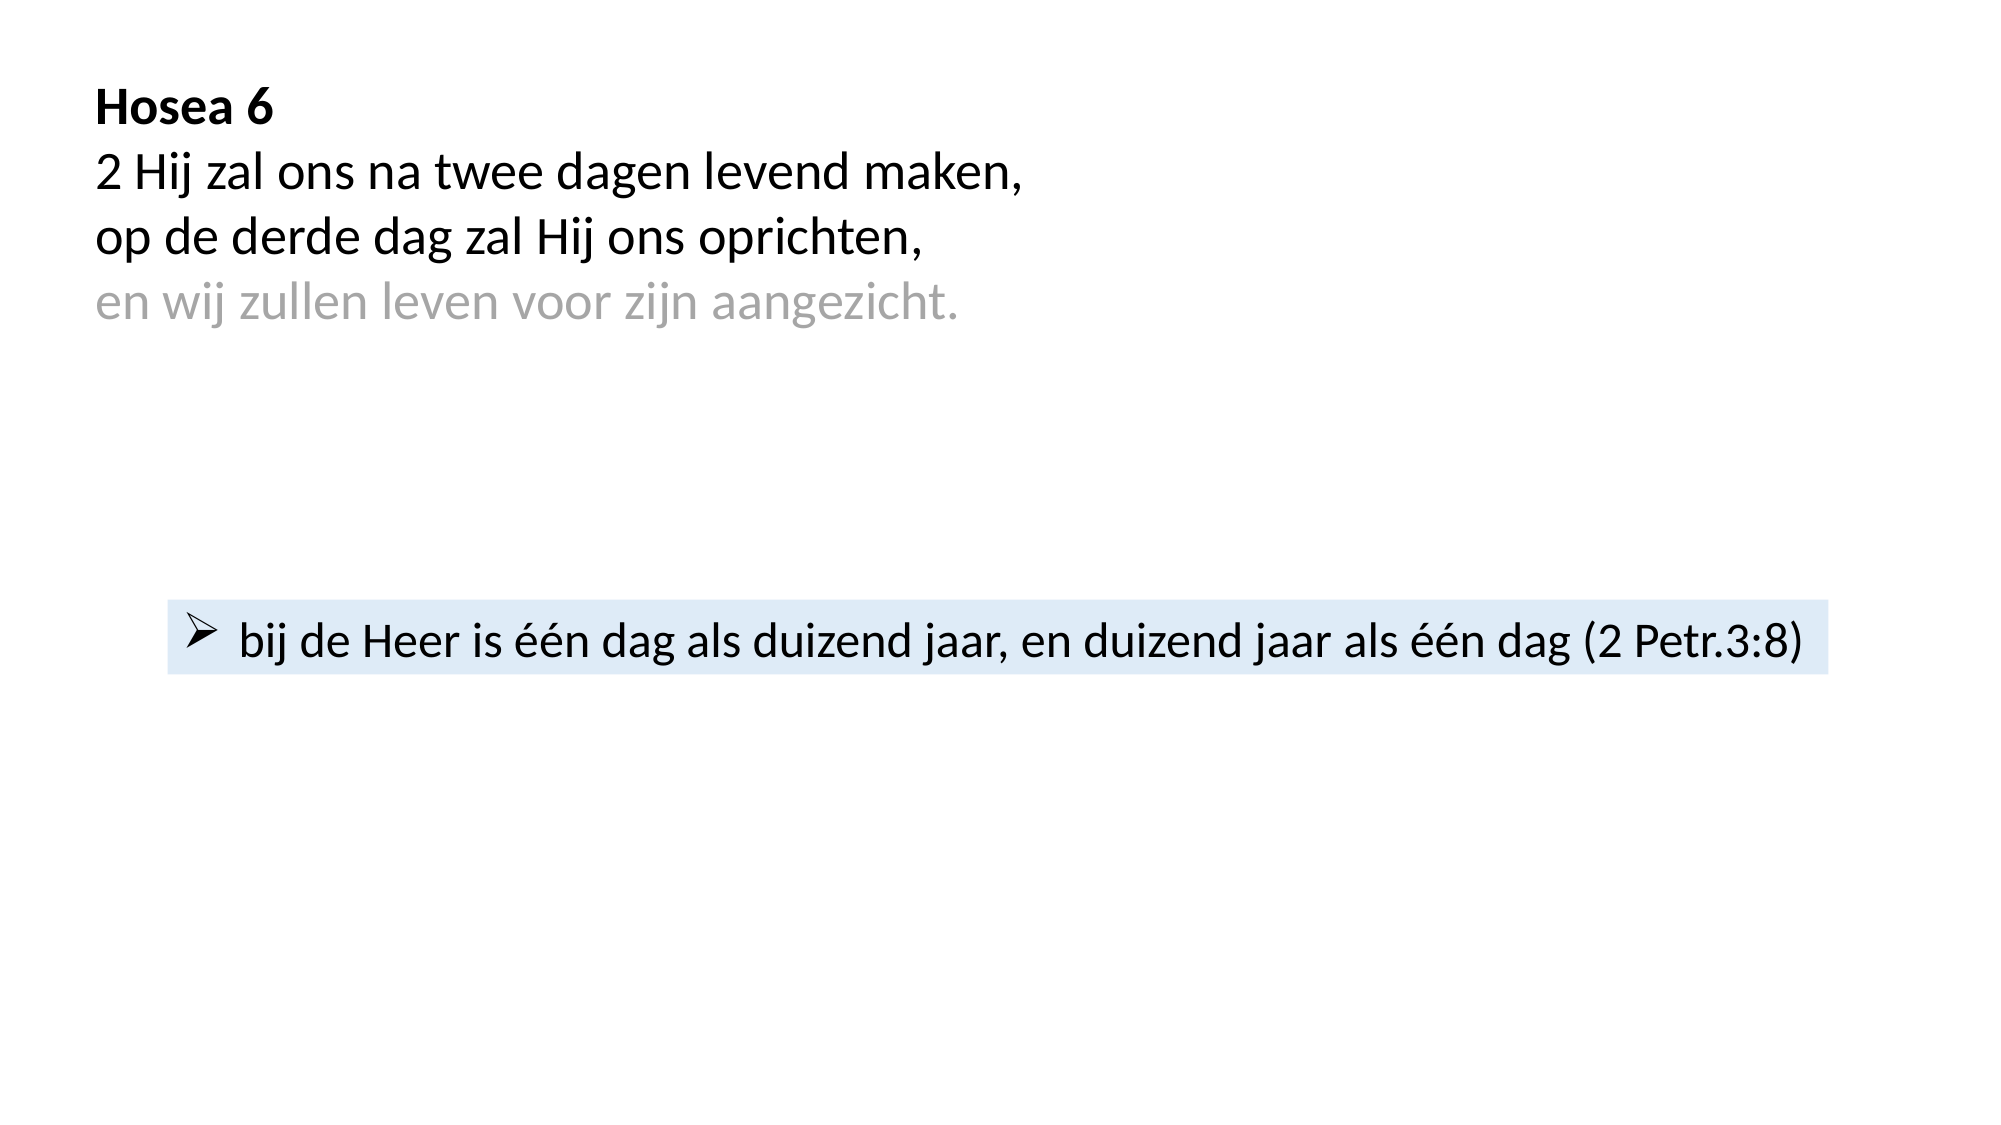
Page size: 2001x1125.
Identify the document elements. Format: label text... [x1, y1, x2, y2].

text_box bij de Heer is één dag als duizend jaar, en duizend jaar als één dag (2 Petr.3:8) [167, 599, 1829, 675]
text_box Hosea 6 2 Hij zal ons na twee dagen levend maken, op de derde dag zal Hij ons oprichten, en wij zullen leven voor zijn aangezicht. [80, 62, 1829, 338]
